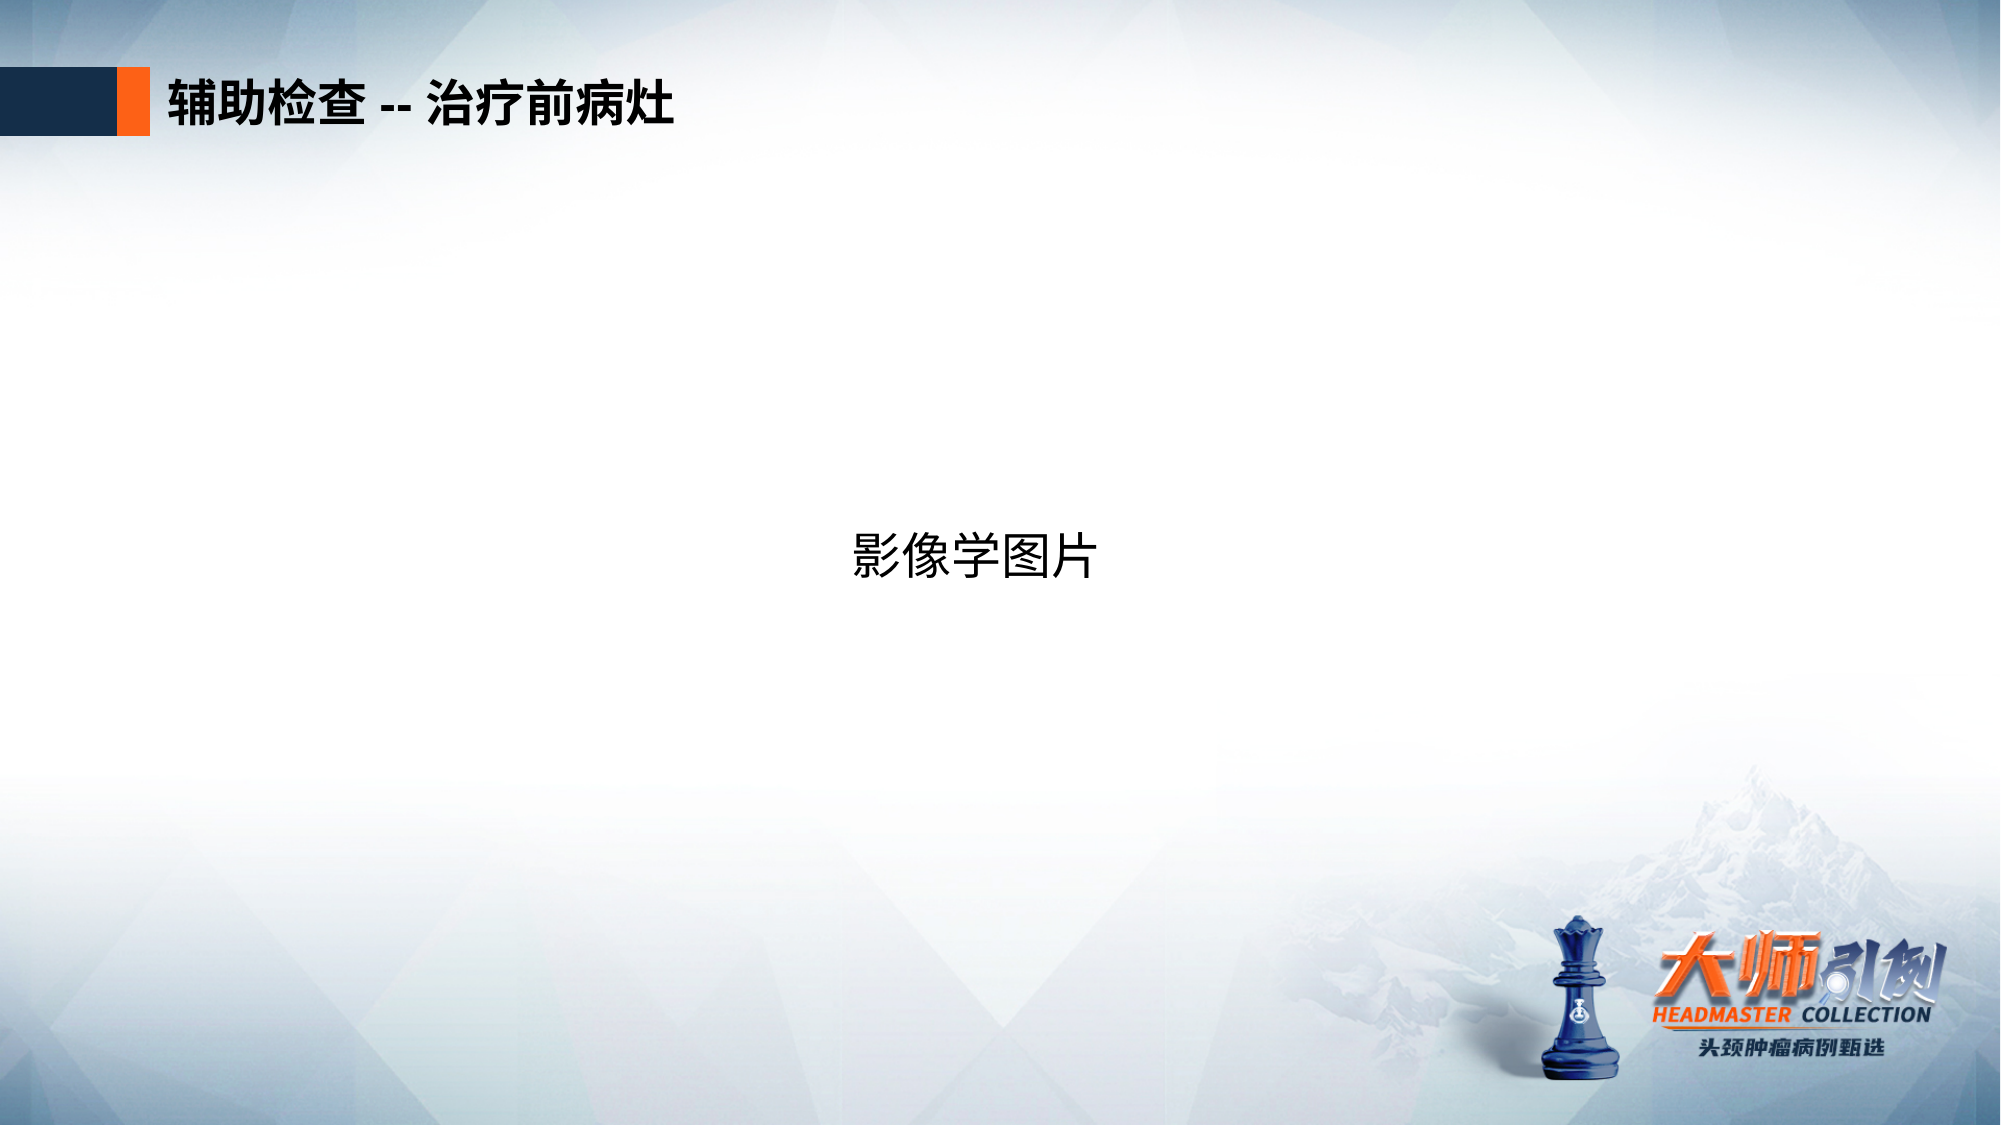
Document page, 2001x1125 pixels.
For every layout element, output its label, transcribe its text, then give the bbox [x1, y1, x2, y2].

text_box [0, 66, 118, 136]
text_box [118, 66, 152, 137]
picture [0, 0, 2001, 1125]
text_box 辅助检查--治疗前病灶 [152, 63, 690, 139]
text_box 影像学图片 [836, 517, 1864, 593]
